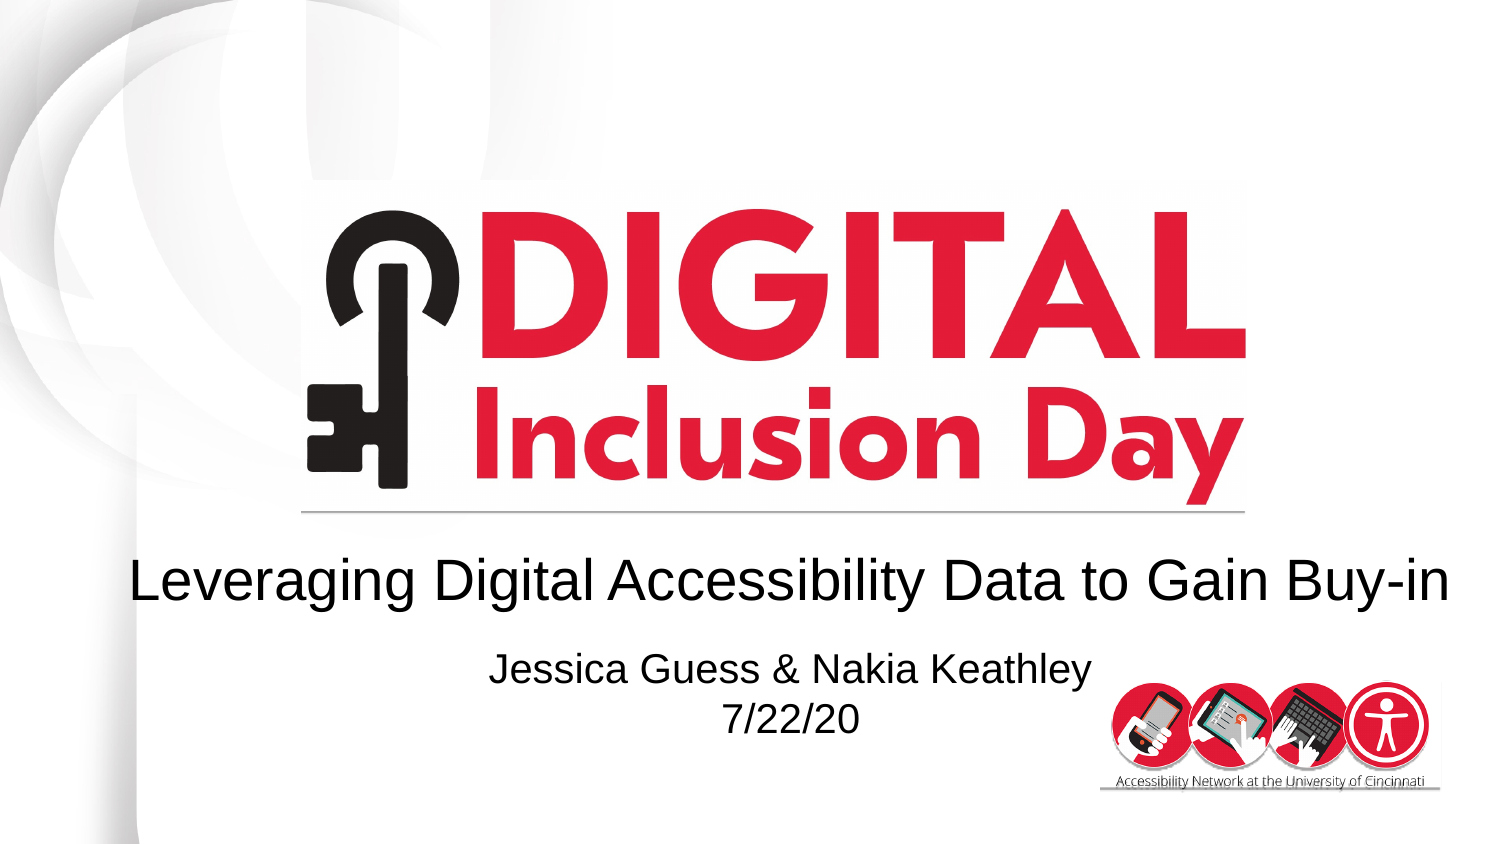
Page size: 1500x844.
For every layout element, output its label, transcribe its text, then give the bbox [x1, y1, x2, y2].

picture [0, 0, 1500, 844]
subtitle Jessica Guess & Nakia Keathley 7/22/20 [265, 633, 1316, 737]
title Leveraging Digital Accessibility Data to Gain Buy-in [47, 534, 1500, 663]
